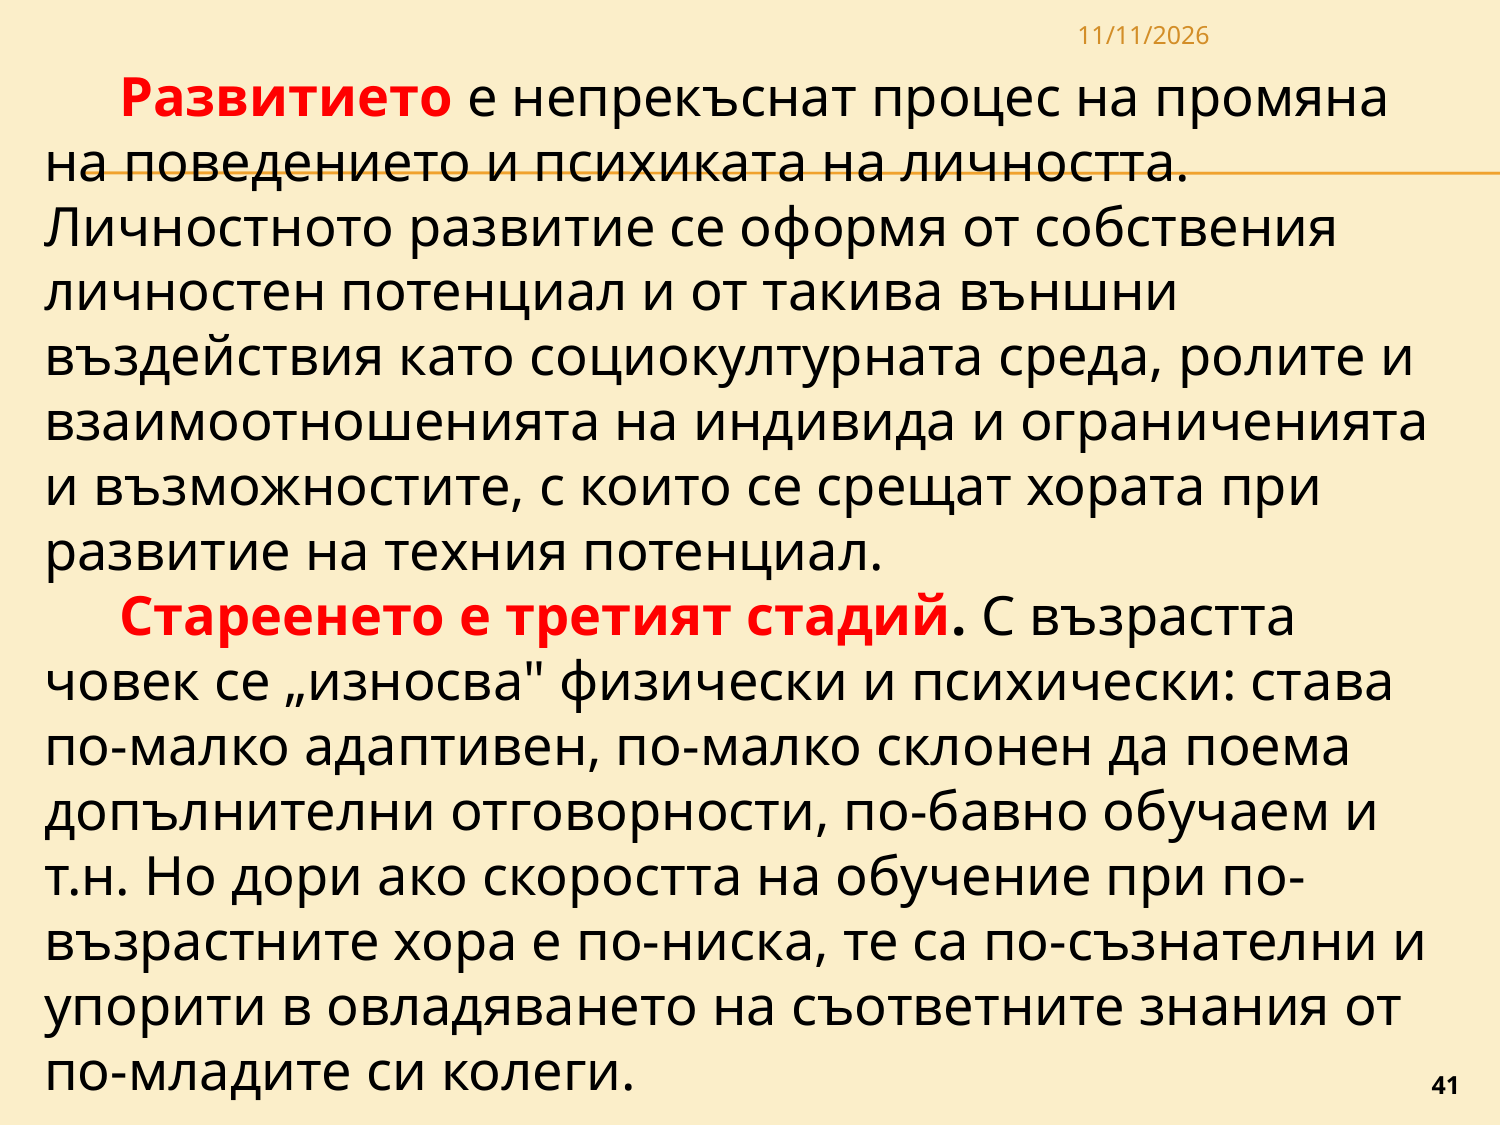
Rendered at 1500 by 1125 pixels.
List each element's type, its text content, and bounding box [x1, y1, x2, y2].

text_box Развитието е непрекъснат процес на промяна на поведението и психиката на лич­ността. Личностното развитие се оформя от собствения личностен потенциал и от такива външни въздействия като социокултурната среда, ролите и взаимоотношенията на индивида и ограниченията и възможностите, с които се срещат хората при развитие на техния потенциал. Стареенето е третият стадий. С възрастта човек се „износва" физически и психически: става по-малко ада­птивен, по-малко склонен да поема допълнителни отговорности, по-бавно обучаем и т.н. Но дори ако скоростта на обучение при по-възрастните хора е по-ниска, те са по-съзнателни и упорити в овладяването на съответните знания от по-младите си колеги. [29, 54, 1471, 1109]
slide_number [1062, 12, 1475, 60]
slide_number 41 [1471, 1062, 1475, 1103]
